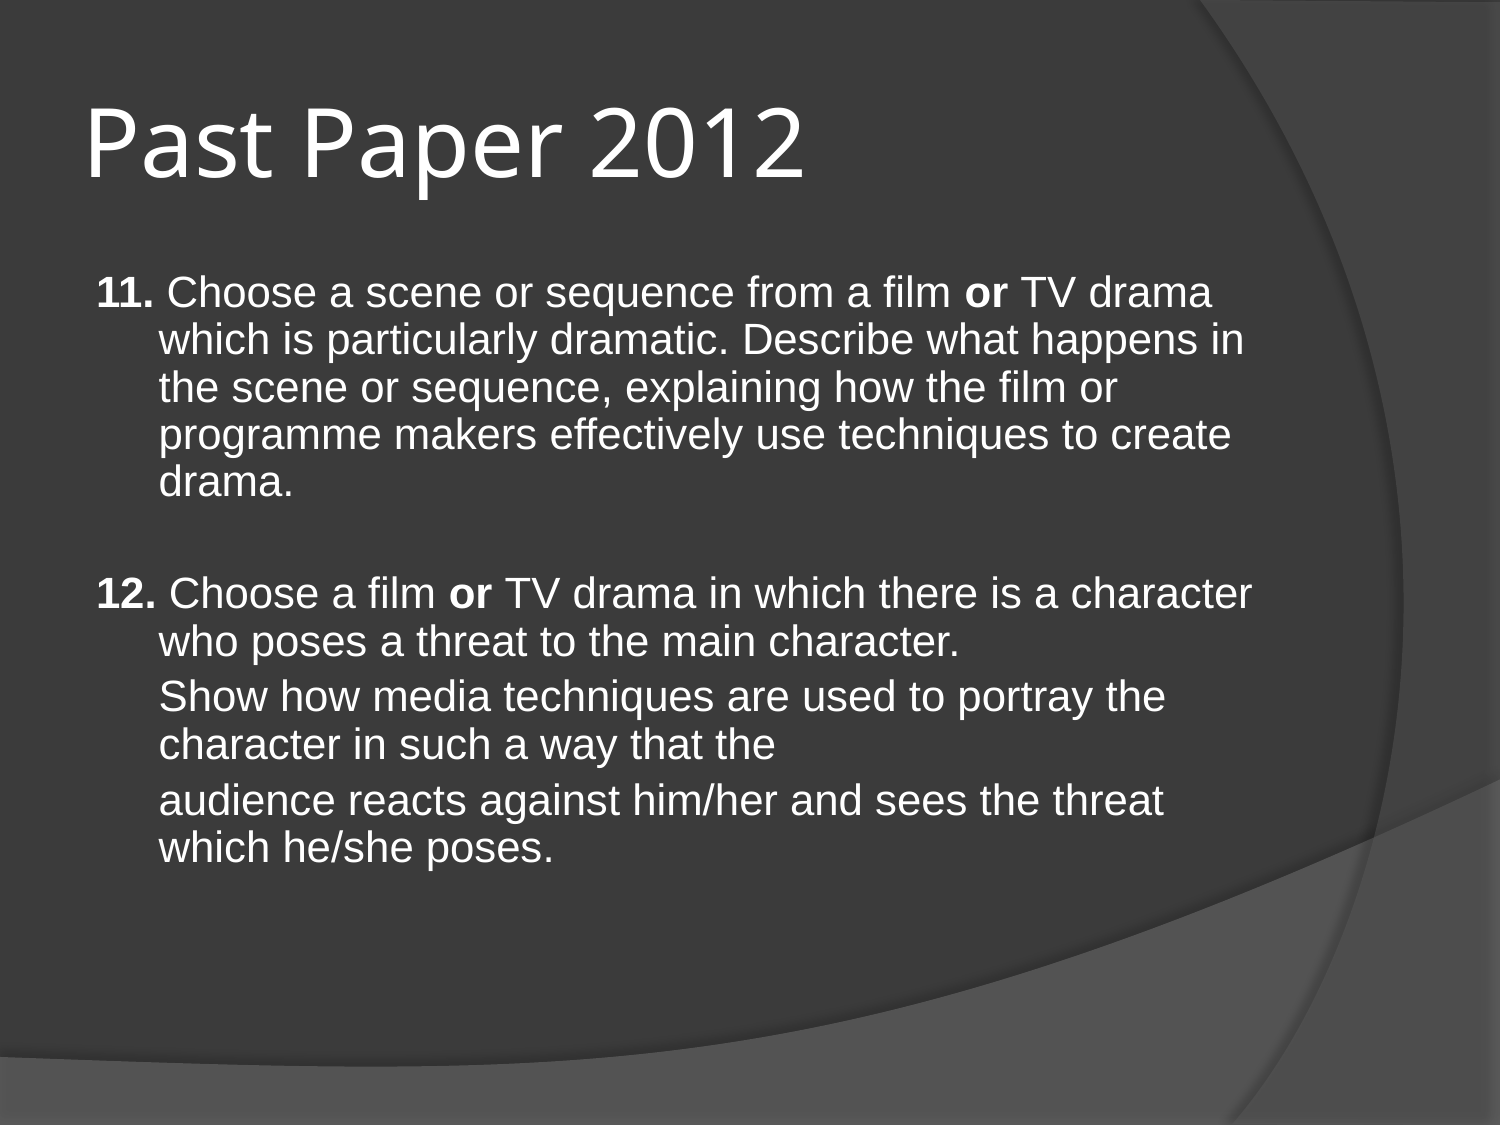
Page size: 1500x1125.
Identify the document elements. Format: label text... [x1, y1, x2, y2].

title Past Paper 2012 [74, 44, 1301, 233]
list 11. Choose a scene or sequence from a film or TV drama which is particularly dramatic. Describe what happens in the scene or sequence, explaining how the film or programme makers effectively use techniques to create drama. 12. Choose a film or TV drama in which there is a character who poses a threat to the main character. Show how media techniques are used to portray the character in such a way that the audience reacts against him/her and sees the threat which he/she poses. [74, 262, 1301, 1006]
